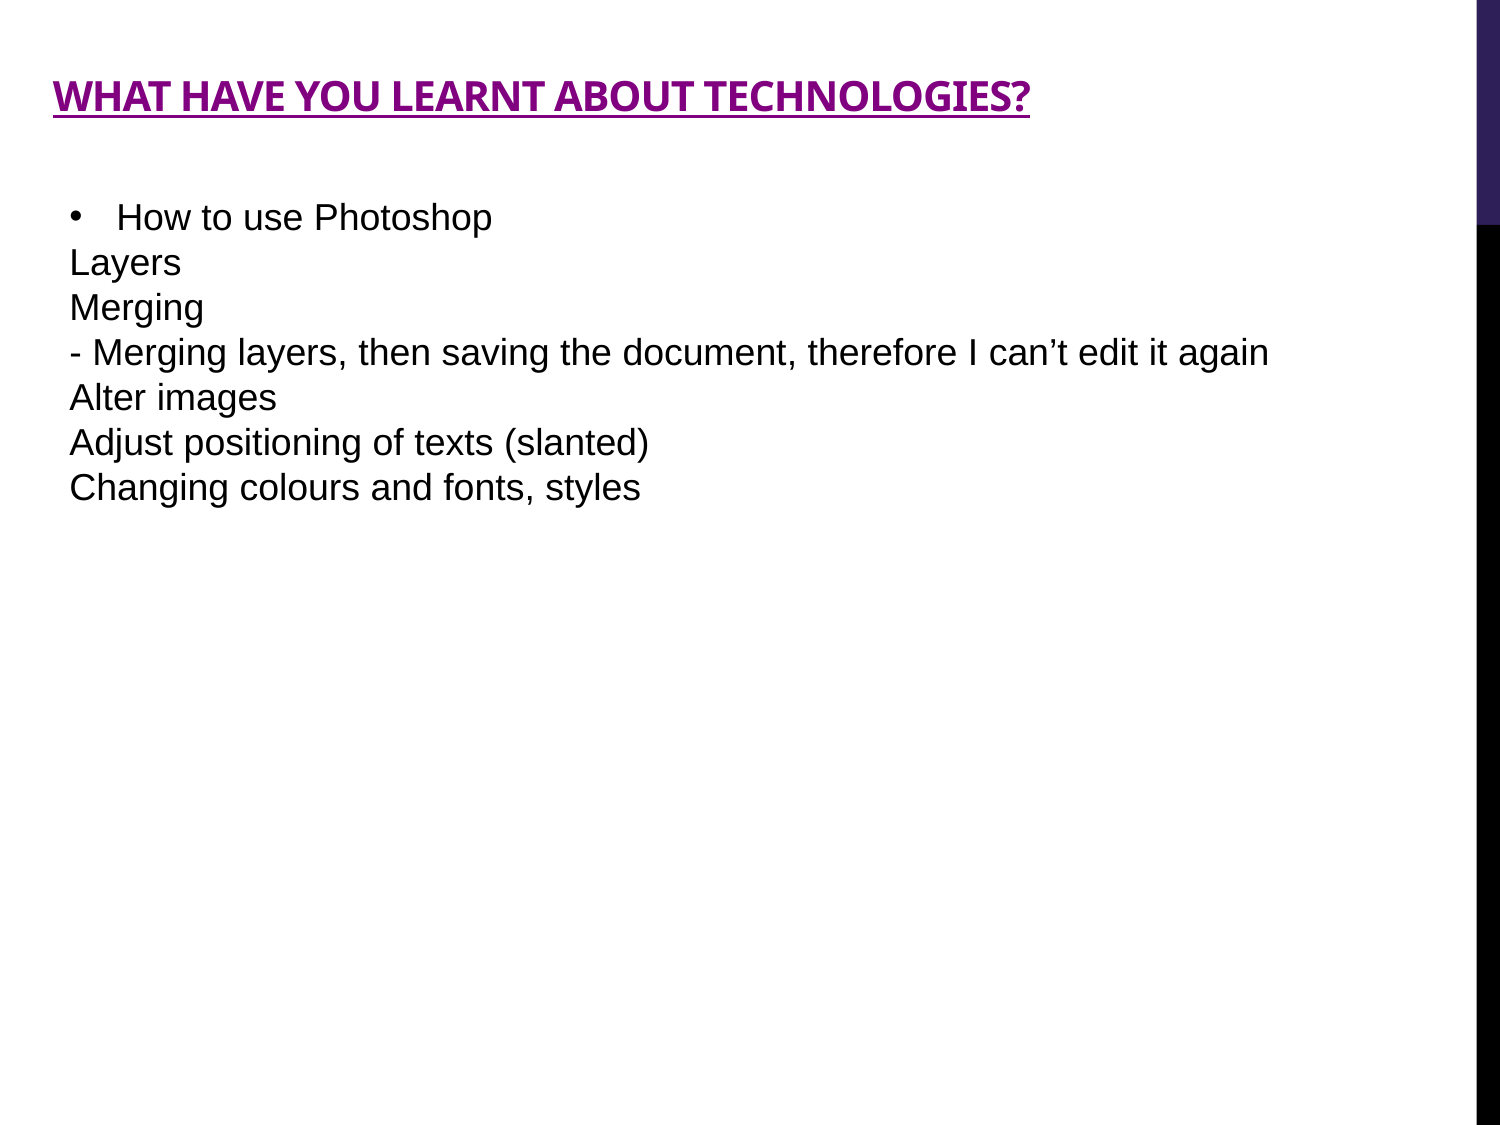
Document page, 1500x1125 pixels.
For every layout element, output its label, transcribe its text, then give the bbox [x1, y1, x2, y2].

title What have you learnt about technologies? [37, 38, 1104, 128]
text_box How to use Photoshop Layers Merging - Merging layers, then saving the document, therefore I can’t edit it again Alter images Adjust positioning of texts (slanted) Changing colours and fonts, styles [54, 185, 1469, 516]
